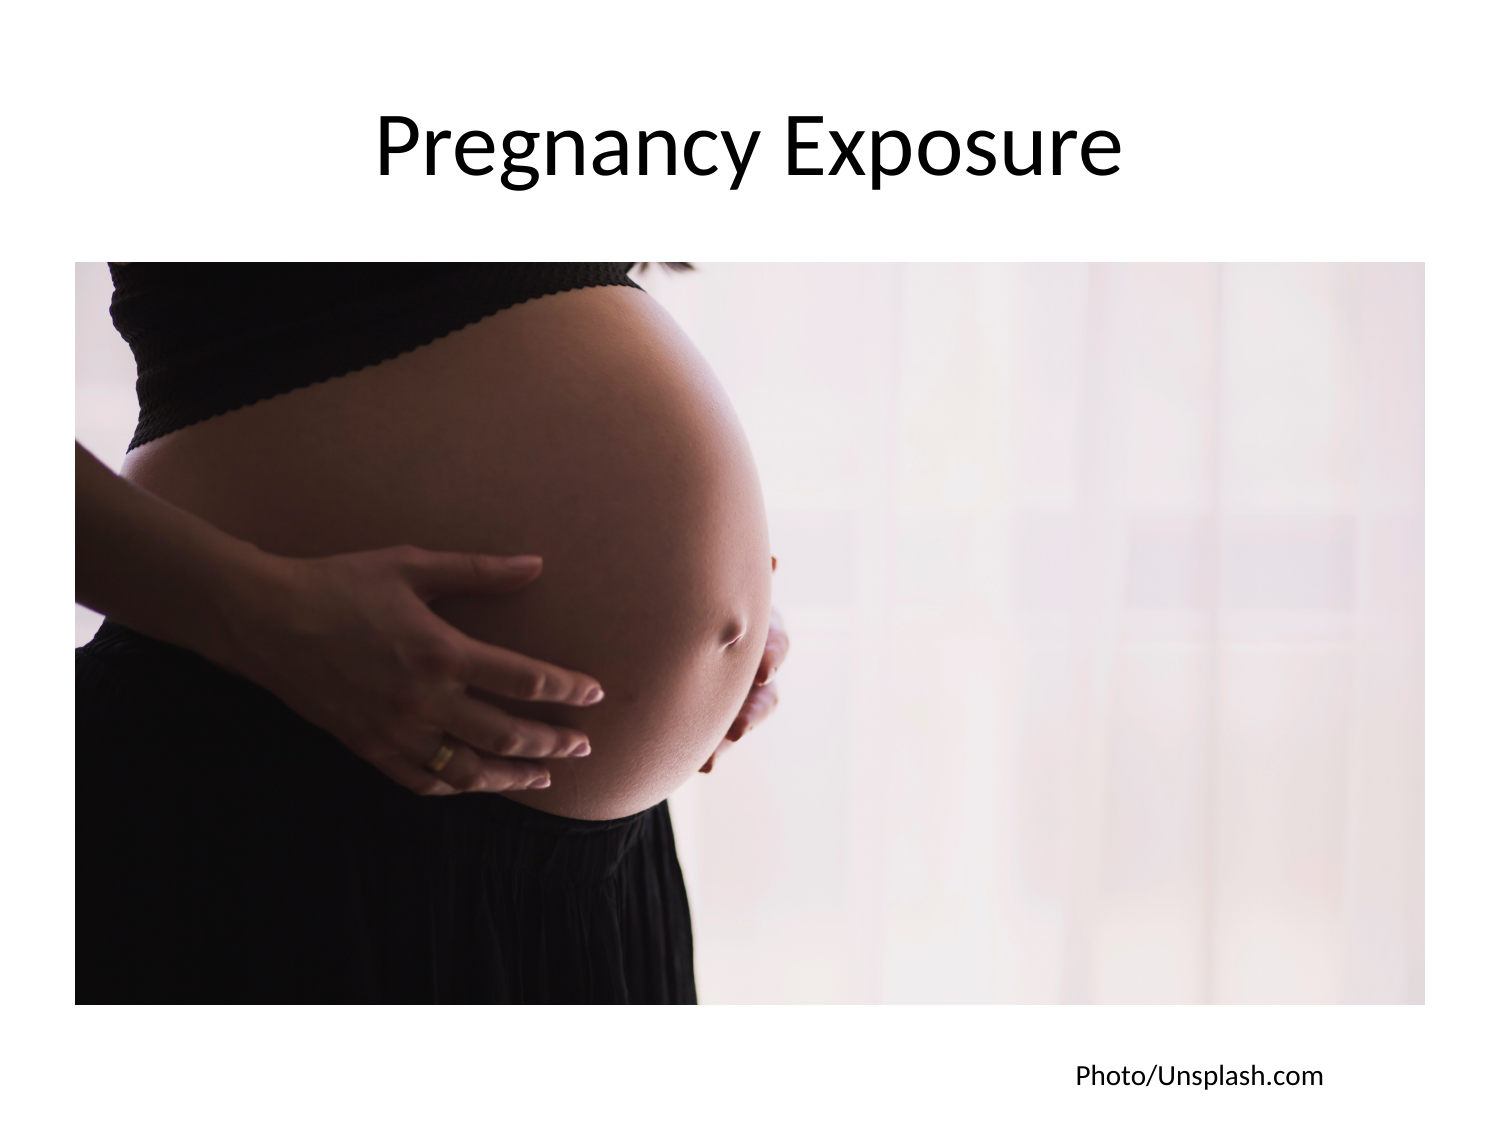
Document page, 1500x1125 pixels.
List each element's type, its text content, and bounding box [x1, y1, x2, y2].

title Pregnancy Exposure [75, 45, 1425, 233]
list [74, 262, 1426, 1006]
text_box Photo/Unsplash.com [1060, 1049, 1425, 1099]
